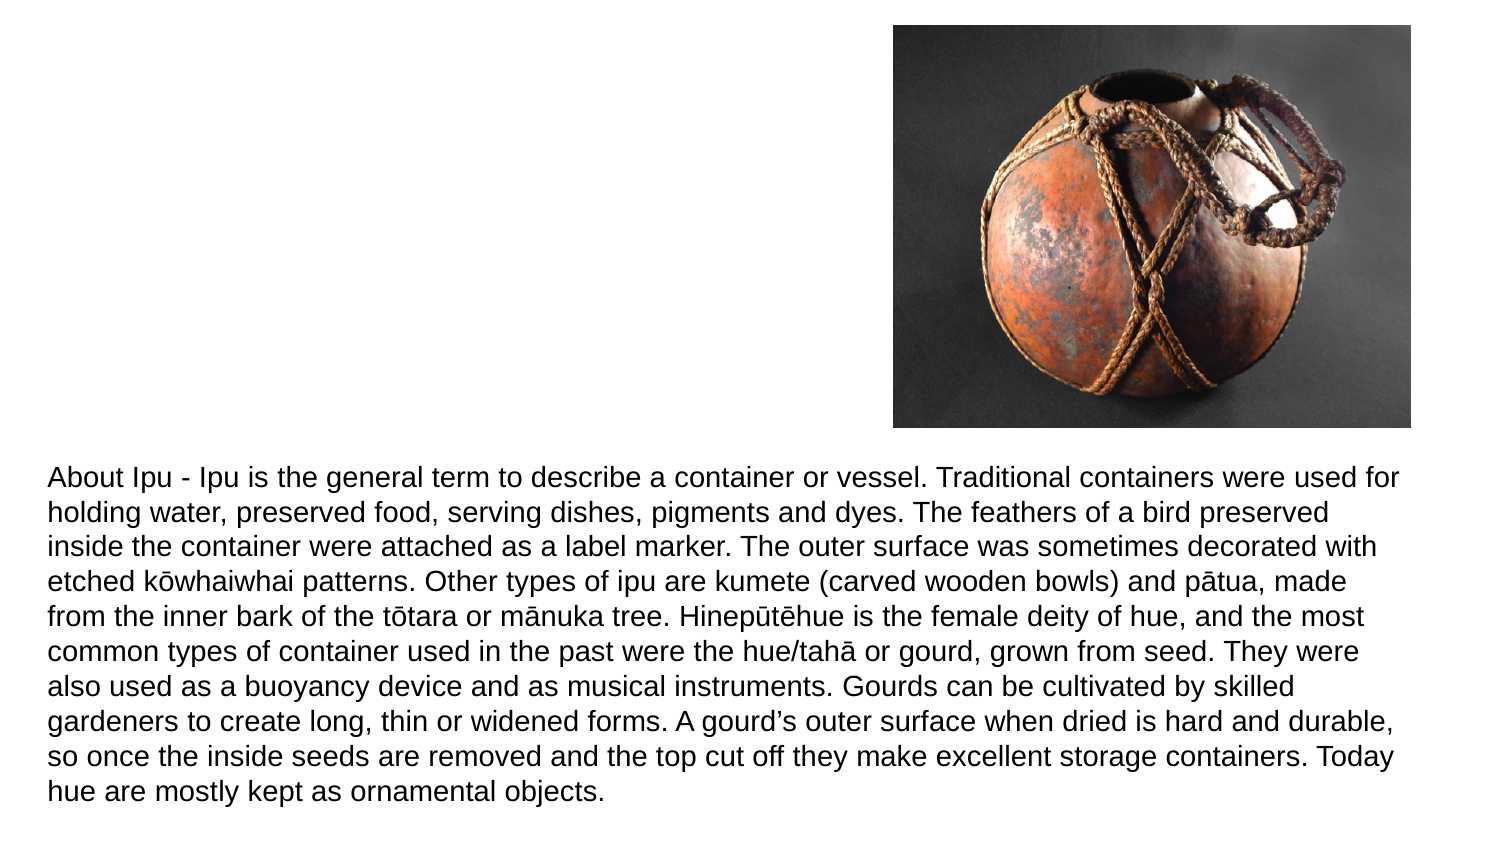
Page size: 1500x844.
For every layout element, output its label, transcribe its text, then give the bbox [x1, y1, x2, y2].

text_box About Ipu - Ipu is the general term to describe a container or vessel. Traditional containers were used for holding water, preserved food, serving dishes, pigments and dyes. The feathers of a bird preserved inside the container were attached as a label marker. The outer surface was sometimes decorated with etched kōwhaiwhai patterns. Other types of ipu are kumete (carved wooden bowls) and pātua, made from the inner bark of the tōtara or mānuka tree. Hinepūtēhue is the female deity of hue, and the most common types of container used in the past were the hue/tahā or gourd, grown from seed. They were also used as a buoyancy device and as musical instruments. Gourds can be cultivated by skilled gardeners to create long, thin or widened forms. A gourd’s outer surface when dried is hard and durable, so once the inside seeds are removed and the top cut off they make excellent storage containers. Today hue are mostly kept as ornamental objects. [32, 442, 1421, 823]
picture [893, 25, 1411, 429]
